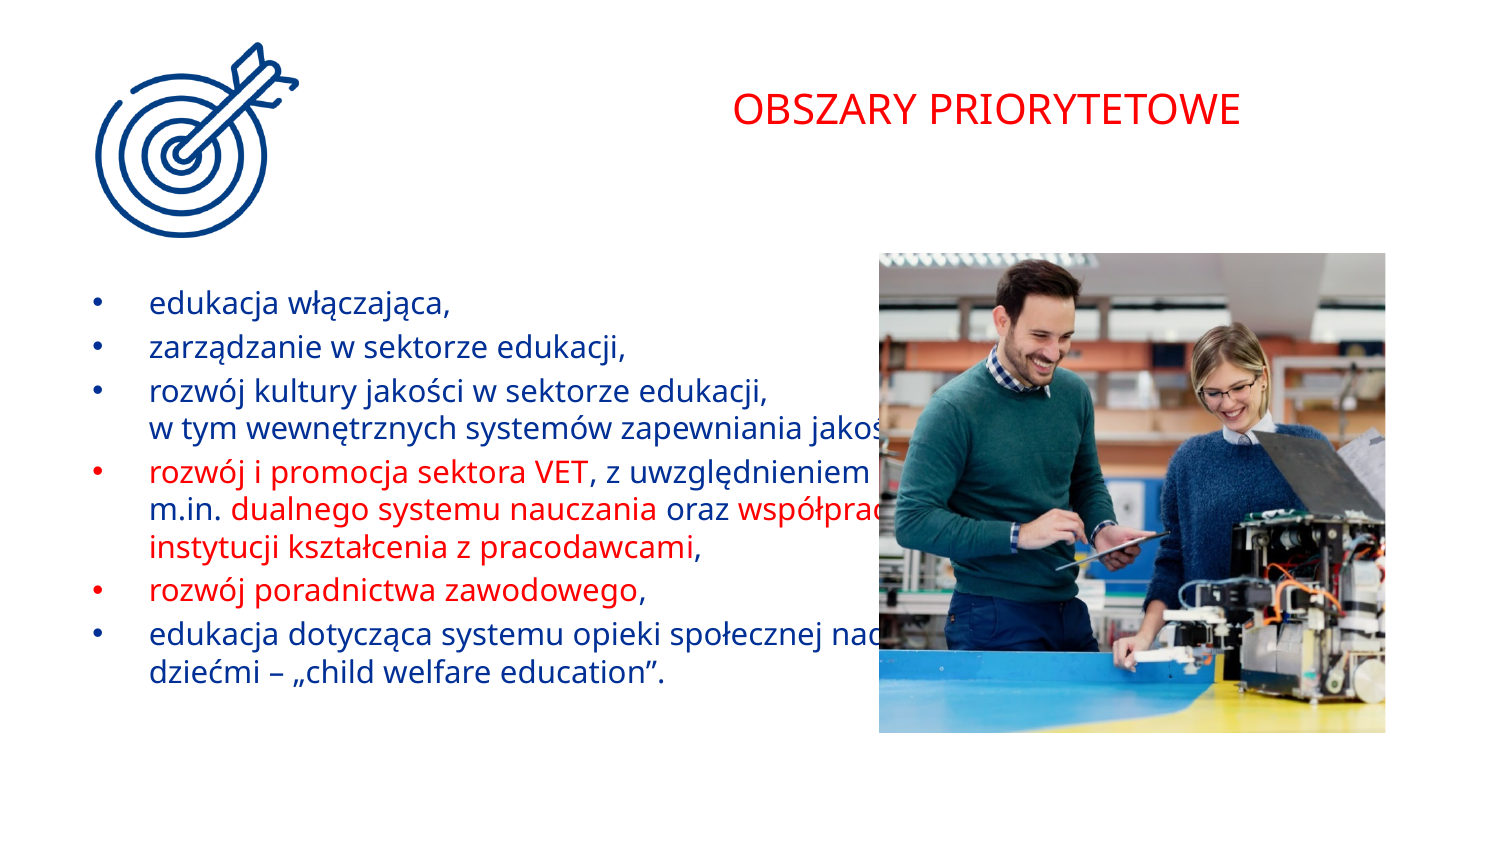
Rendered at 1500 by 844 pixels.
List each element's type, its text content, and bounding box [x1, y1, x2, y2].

picture [95, 41, 299, 238]
title OBSZARY PRIORYTETOWE [314, 74, 1500, 141]
picture [878, 253, 1386, 734]
list edukacja włączająca, zarządzanie w sektorze edukacji, rozwój kultury jakości w sektorze edukacji, w tym wewnętrznych systemów zapewniania jakości, rozwój i promocja sektora VET, z uwzględnieniem m.in. dualnego systemu nauczania oraz współpracy instytucji kształcenia z pracodawcami, rozwój poradnictwa zawodowego, edukacja dotycząca systemu opieki społecznej nad dziećmi – „child welfare education”. [77, 276, 1423, 756]
